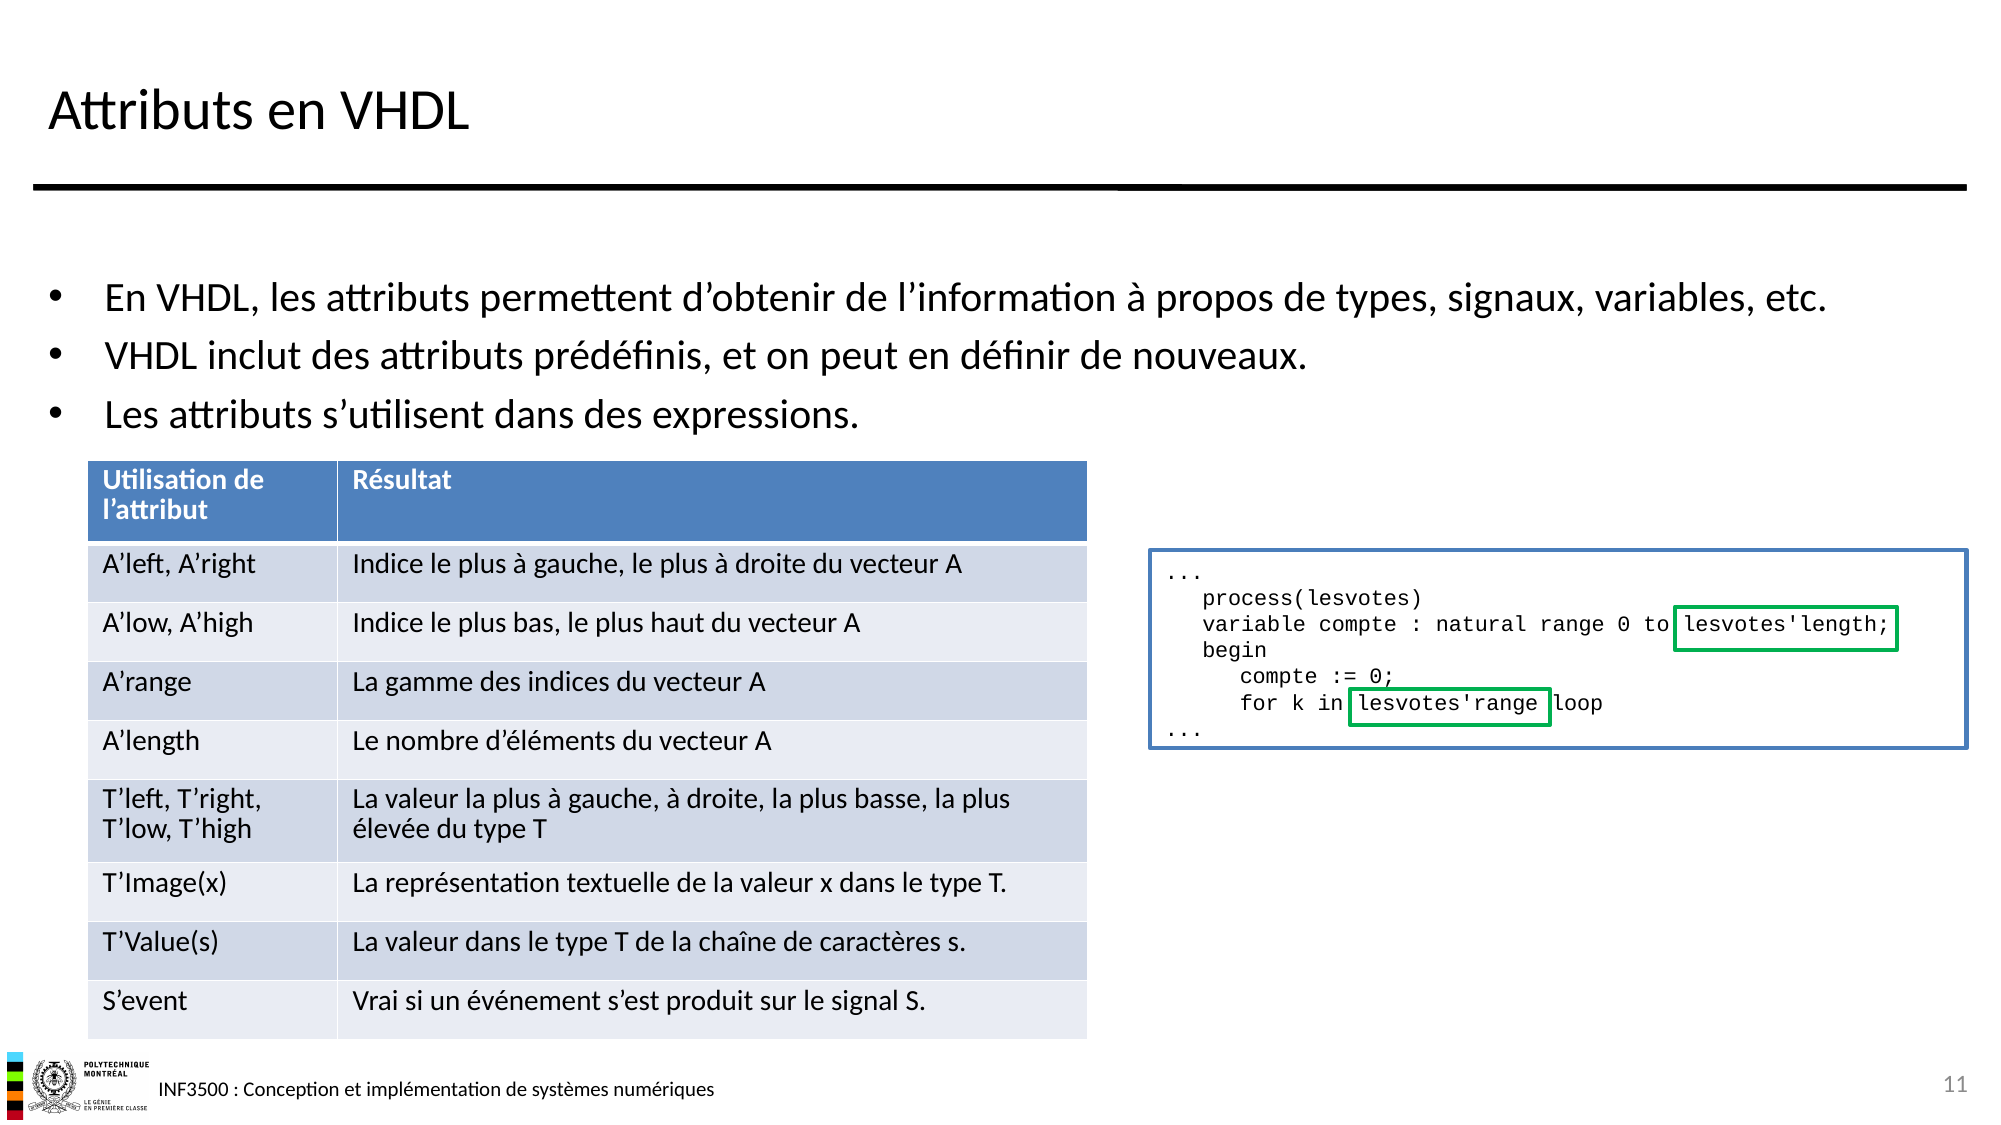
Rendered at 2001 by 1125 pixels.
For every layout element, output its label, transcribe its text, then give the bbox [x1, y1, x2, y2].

table_cell La valeur dans le type T de la chaîne de caractères s. [338, 922, 1087, 980]
text_box [1673, 605, 1899, 652]
text_box [1348, 687, 1552, 727]
title Attributs en VHDL [33, 24, 1967, 188]
table_cell Indice le plus à gauche, le plus à droite du vecteur A [338, 546, 1087, 602]
table_cell A’left, A’right [88, 546, 337, 602]
table_cell Vrai si un événement s’est produit sur le signal S. [338, 981, 1087, 1039]
table_header Utilisation de l’attribut [88, 461, 337, 541]
slide_number 11 [1883, 1052, 1984, 1113]
table_cell Indice le plus bas, le plus haut du vecteur A [338, 603, 1087, 661]
table_cell Le nombre d’éléments du vecteur A [338, 721, 1087, 779]
table_cell S’event [88, 981, 337, 1039]
table_cell La gamme des indices du vecteur A [338, 662, 1087, 720]
list En VHDL, les attributs permettent d’obtenir de l’information à propos de types, signaux, variables, etc. VHDL inclut des attributs prédéfinis, et on peut en définir de nouveaux. Les attributs s’utilisent dans des expressions. [33, 262, 1967, 1051]
text_box ... process(lesvotes) variable compte : natural range 0 to lesvotes'length; begin compte := 0; for k in lesvotes'range loop ... [1149, 549, 1967, 749]
table_cell T’Value(s) [88, 922, 337, 980]
table_cell A’length [88, 721, 337, 779]
table_header Résultat [338, 461, 1087, 541]
table_cell La valeur la plus à gauche, à droite, la plus basse, la plus élevée du type T [338, 780, 1087, 862]
table_cell T’left, T’right, T’low, T’high [88, 780, 337, 862]
table_cell A’low, A’high [88, 603, 337, 661]
picture [7, 1052, 149, 1120]
table_cell T’Image(x) [88, 863, 337, 921]
table_cell A’range [88, 662, 337, 720]
table_cell La représentation textuelle de la valeur x dans le type T. [338, 863, 1087, 921]
